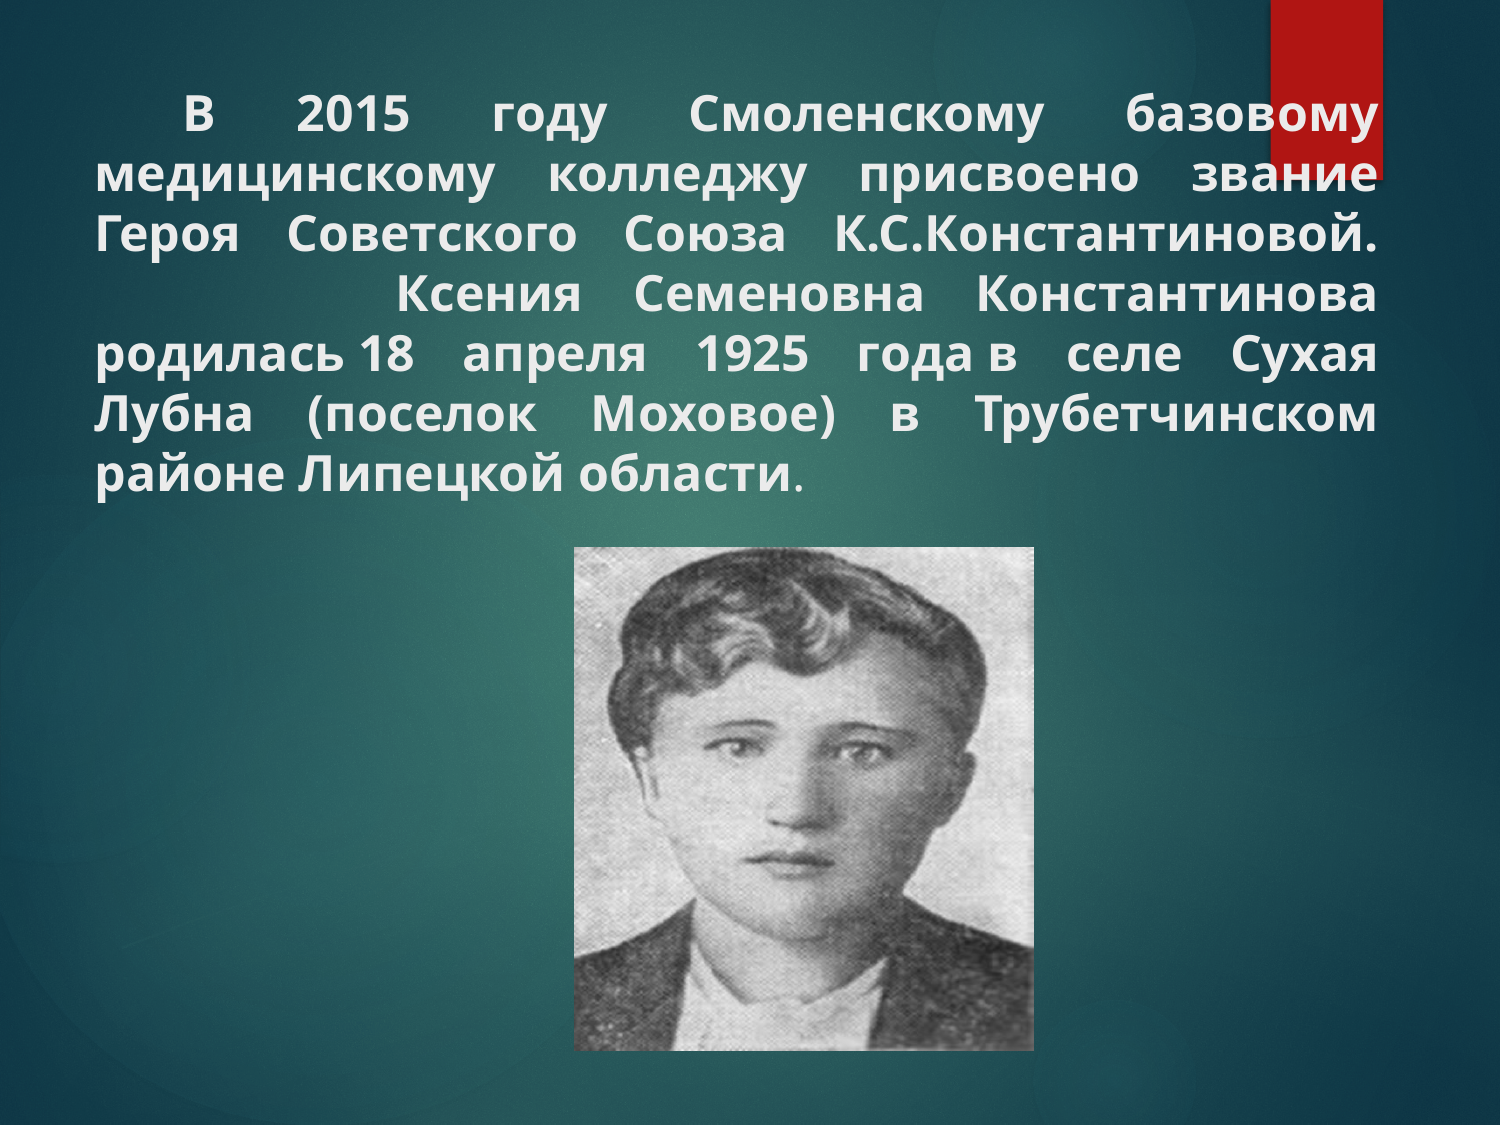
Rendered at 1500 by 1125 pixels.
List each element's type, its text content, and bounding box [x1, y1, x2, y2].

picture [573, 546, 1034, 1051]
title В 2015 году Смоленскому базовому медицинскому колледжу присвоено звание Героя Советского Союза К.С.Константиновой. Ксения Семеновна Константинова родилась 18 апреля 1925 года в селе Сухая Лубна (поселок Моховое) в Трубетчинском районе Липецкой области. [79, 74, 1395, 528]
